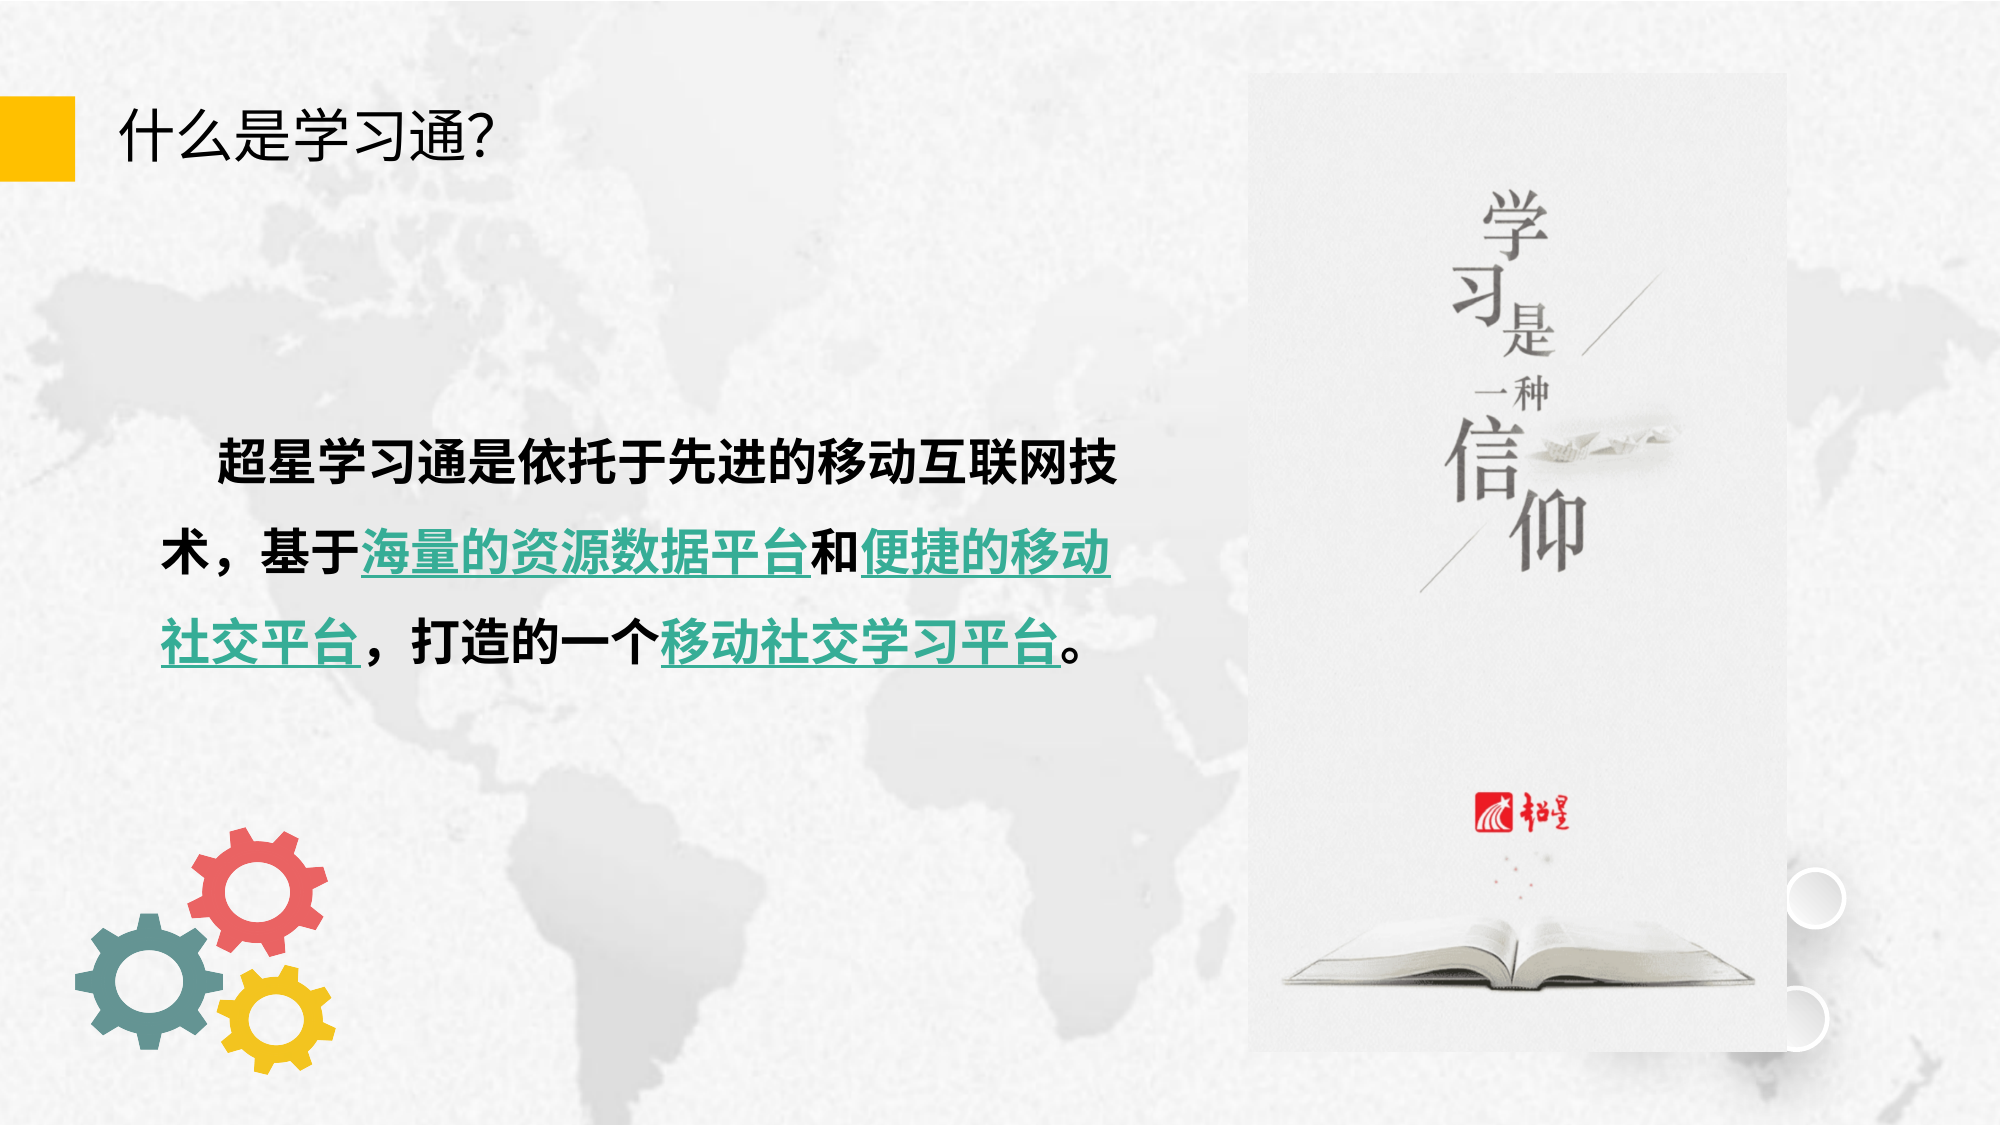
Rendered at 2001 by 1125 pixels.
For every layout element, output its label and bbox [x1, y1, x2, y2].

picture [0, 0, 2000, 1125]
text_box [75, 827, 1845, 1075]
